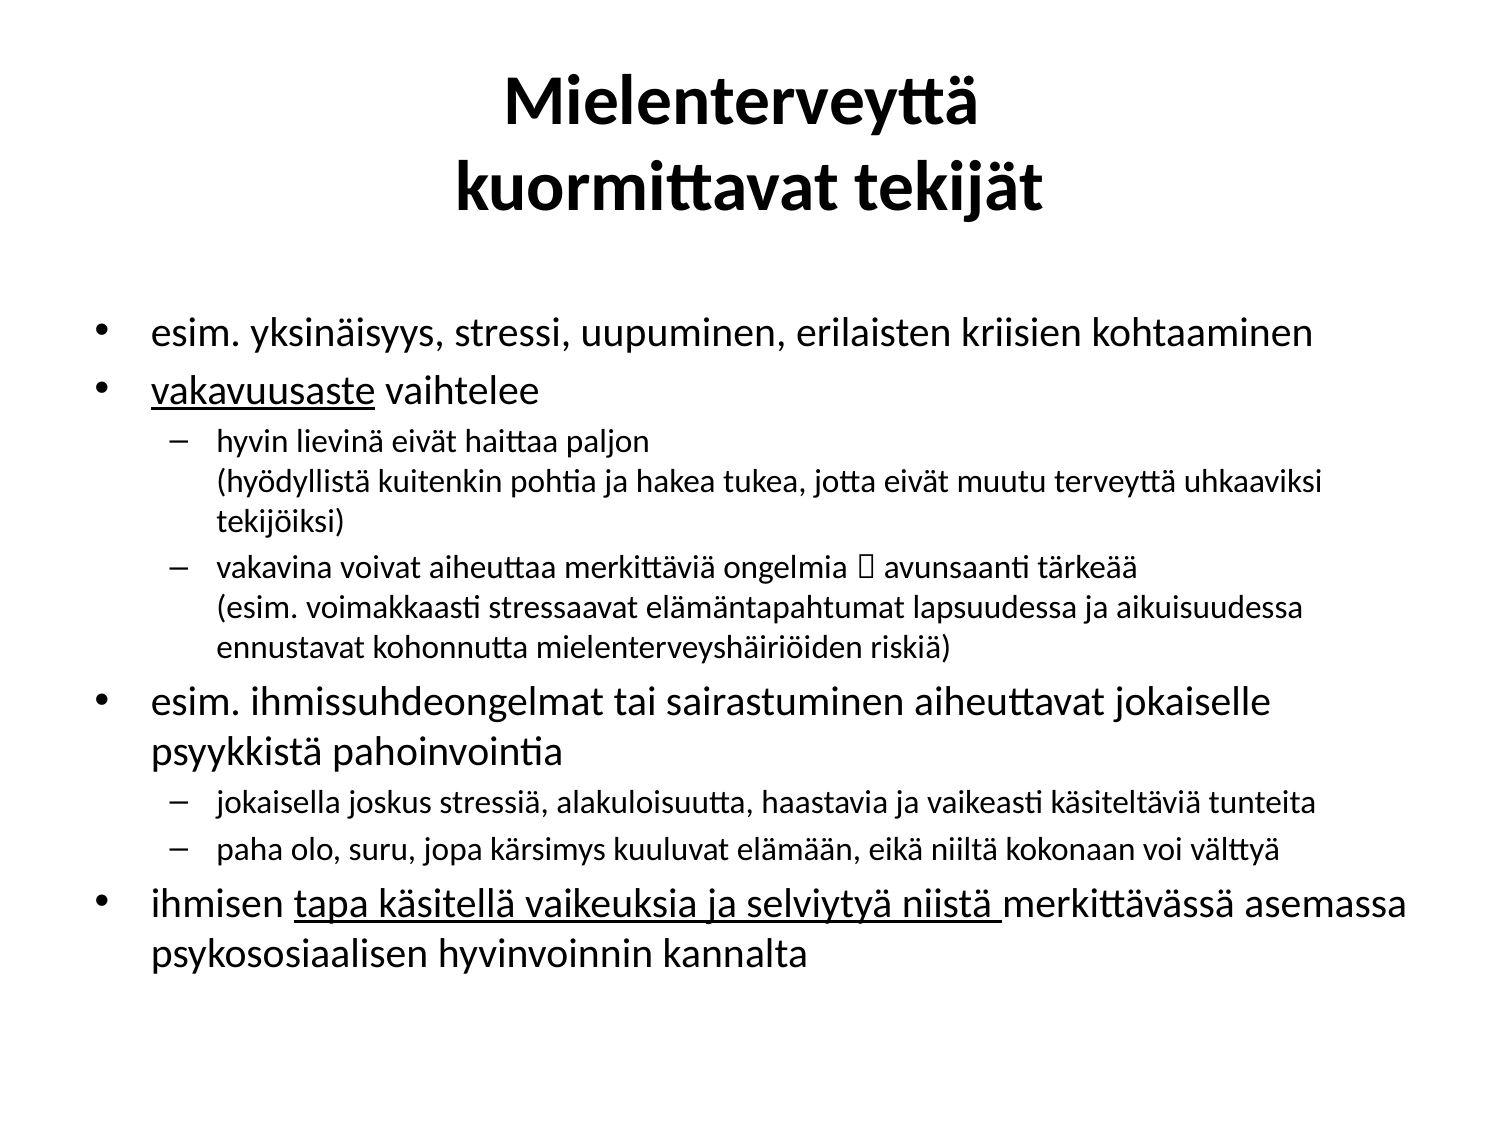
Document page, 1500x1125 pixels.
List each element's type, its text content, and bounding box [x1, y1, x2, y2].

title Mielenterveyttä kuormittavat tekijät [75, 45, 1425, 233]
list esim. yksinäisyys, stressi, uupuminen, erilaisten kriisien kohtaaminen vakavuusaste vaihtelee hyvin lievinä eivät haittaa paljon (hyödyllistä kuitenkin pohtia ja hakea tukea, jotta eivät muutu terveyttä uhkaaviksi tekijöiksi) vakavina voivat aiheuttaa merkittäviä ongelmia  avunsaanti tärkeää (esim. voimakkaasti stressaavat elämäntapahtumat lapsuudessa ja aikuisuudessa ennustavat kohonnutta mielenterveyshäiriöiden riskiä) esim. ihmissuhdeongelmat tai sairastuminen aiheuttavat jokaiselle psyykkistä pahoinvointia jokaisella joskus stressiä, alakuloisuutta, haastavia ja vaikeasti käsiteltäviä tunteita paha olo, suru, jopa kärsimys kuuluvat elämään, eikä niiltä kokonaan voi välttyä ihmisen tapa käsitellä vaikeuksia ja selviytyä niistä merkittävässä asemassa psykososiaalisen hyvinvoinnin kannalta [79, 238, 1430, 1047]
